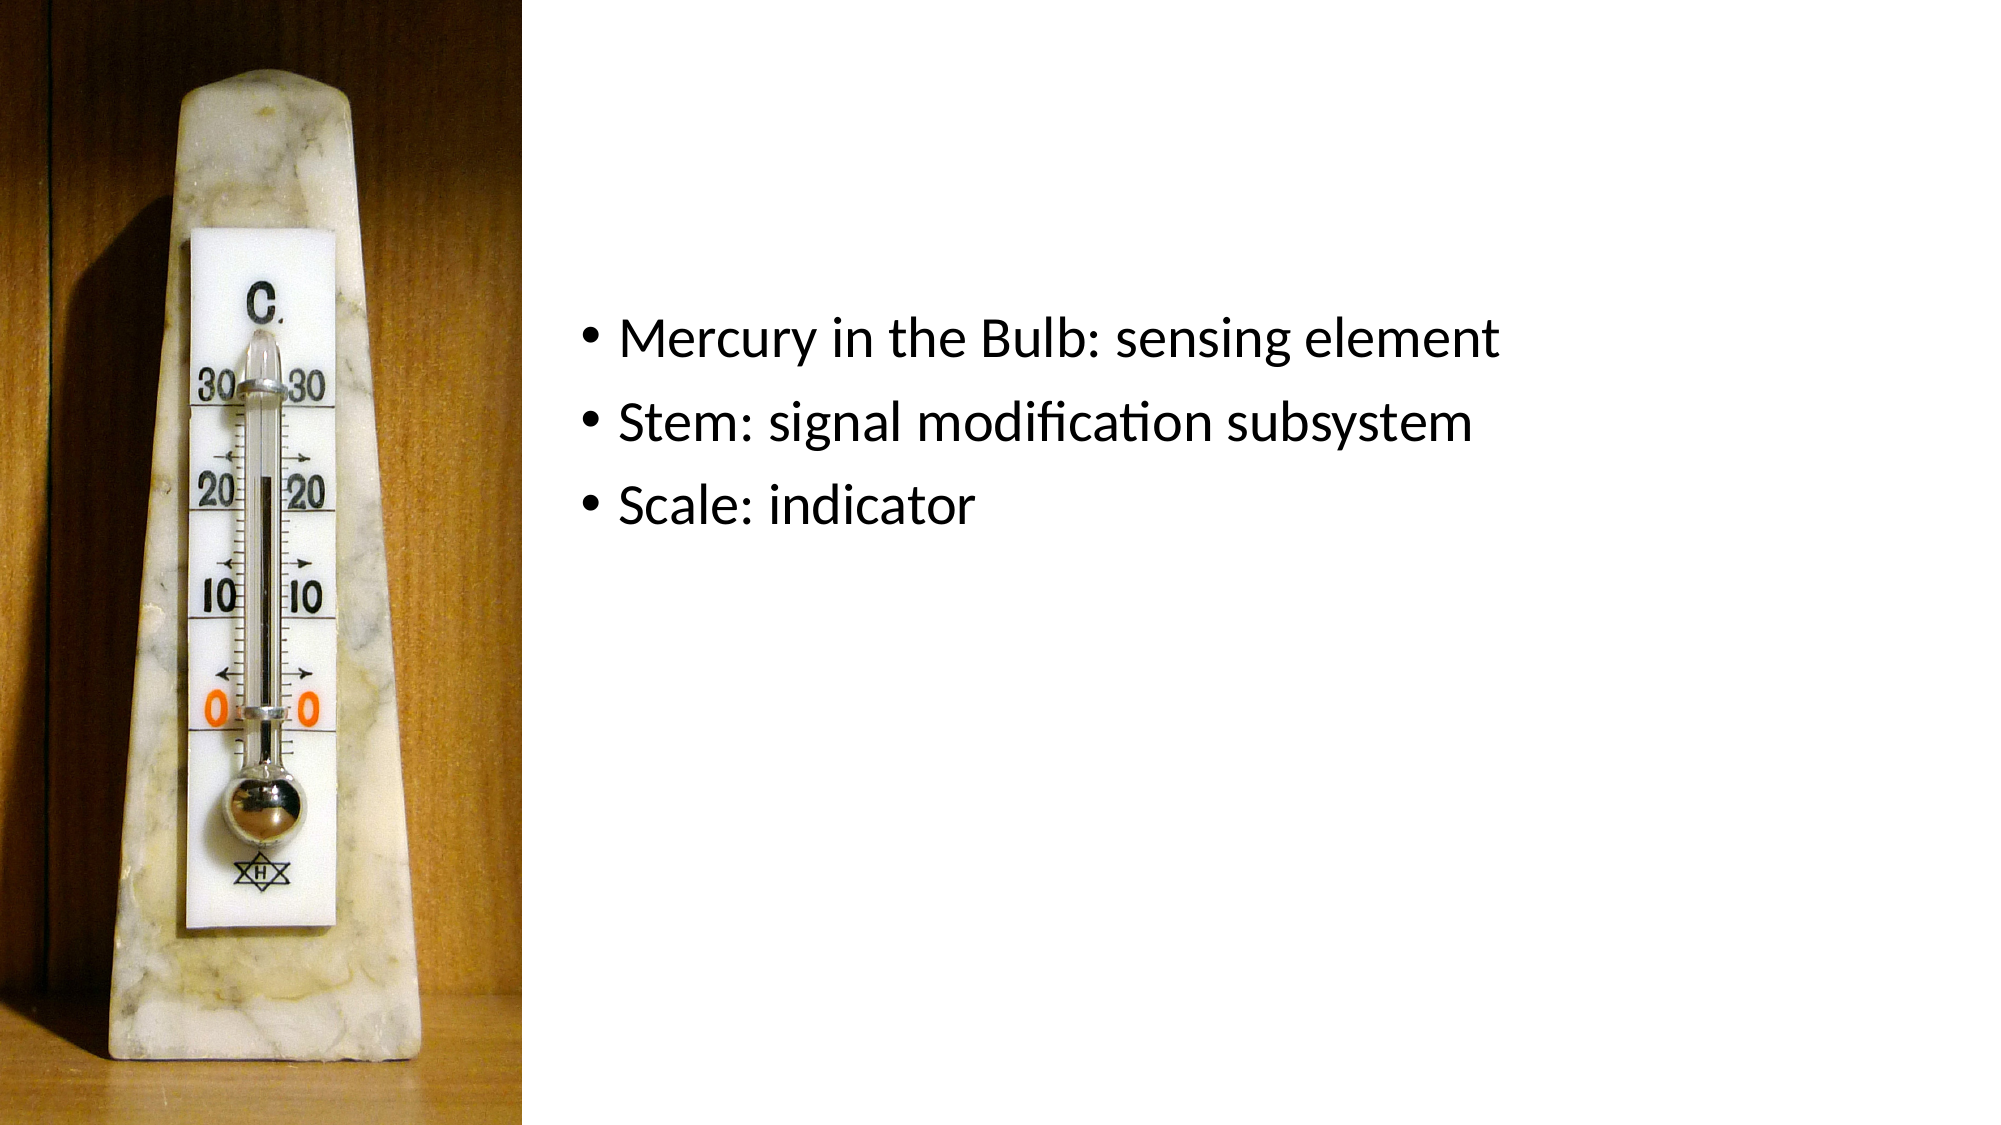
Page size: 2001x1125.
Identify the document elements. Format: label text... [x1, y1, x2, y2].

list Mercury in the Bulb: sensing element Stem: signal modification subsystem Scale: indicator [565, 299, 1863, 1014]
picture [0, 0, 522, 1125]
